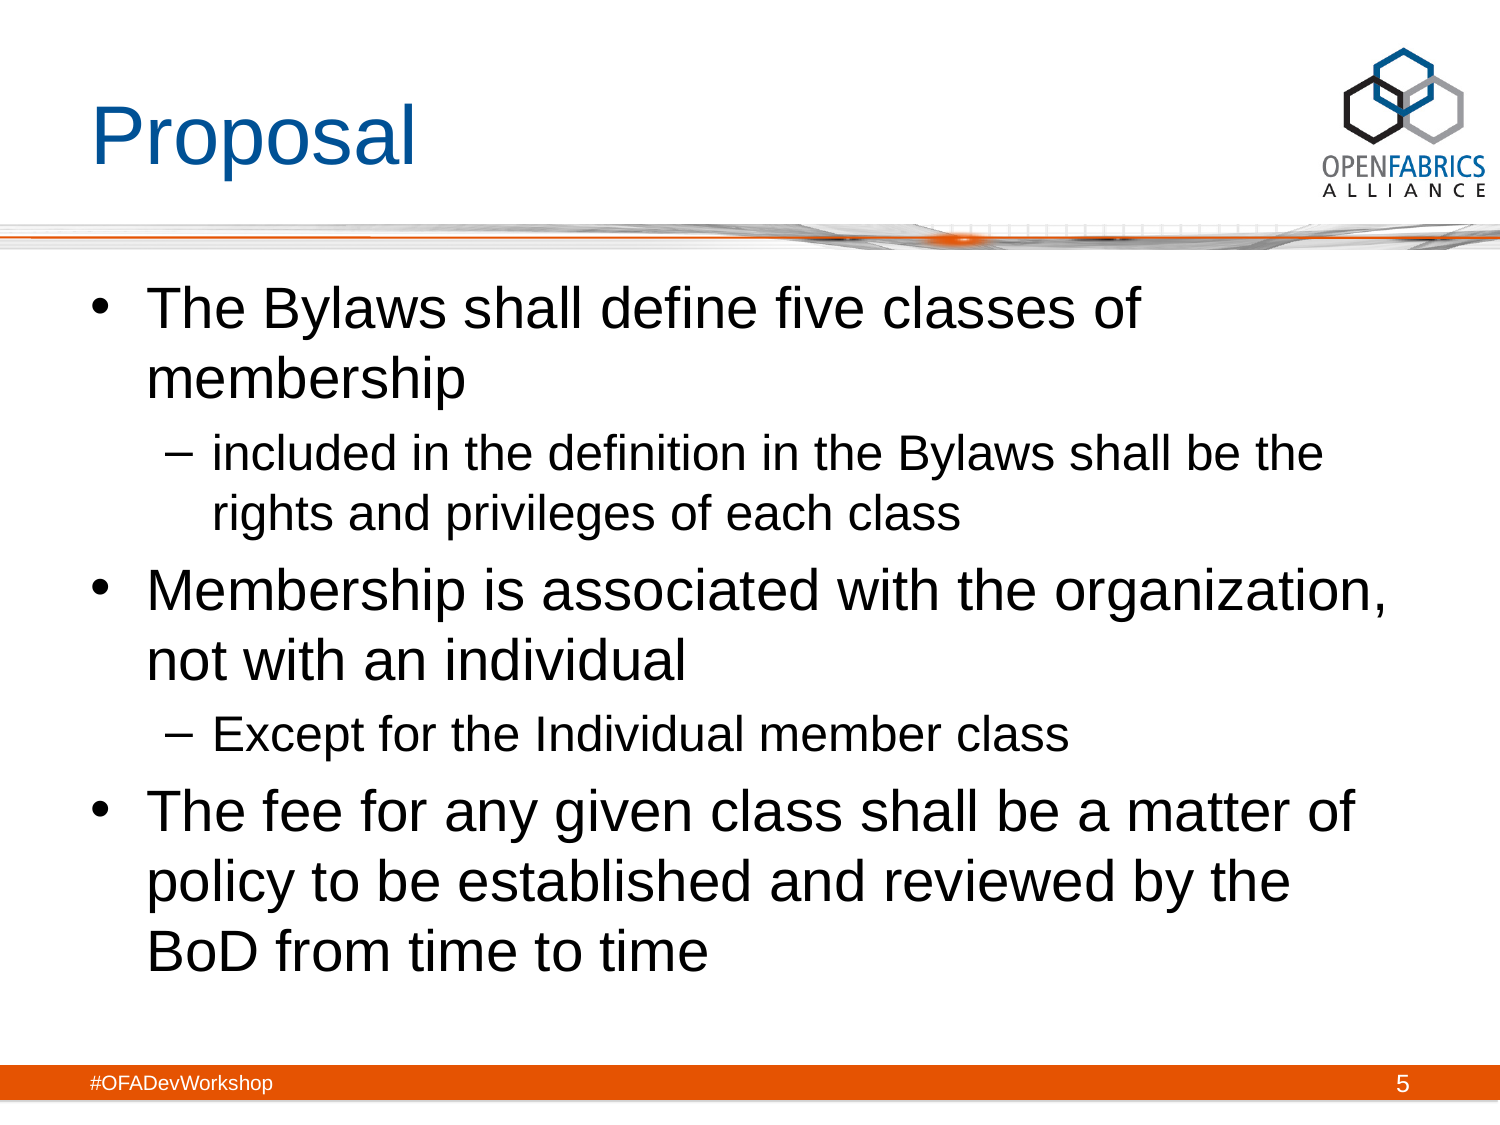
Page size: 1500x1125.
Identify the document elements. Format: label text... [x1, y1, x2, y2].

slide_number 5 [1074, 1052, 1425, 1113]
picture [0, 239, 1500, 250]
picture [0, 224, 1500, 236]
title Proposal [75, 37, 1300, 225]
footer #OFADevWorkshop [75, 1052, 550, 1113]
list The Bylaws shall define five classes of membership included in the definition in the Bylaws shall be the rights and privileges of each class Membership is associated with the organization, not with an individual Except for the Individual member class The fee for any given class shall be a matter of policy to be established and reviewed by the BoD from time to time [75, 262, 1425, 1025]
picture [1312, 37, 1494, 219]
